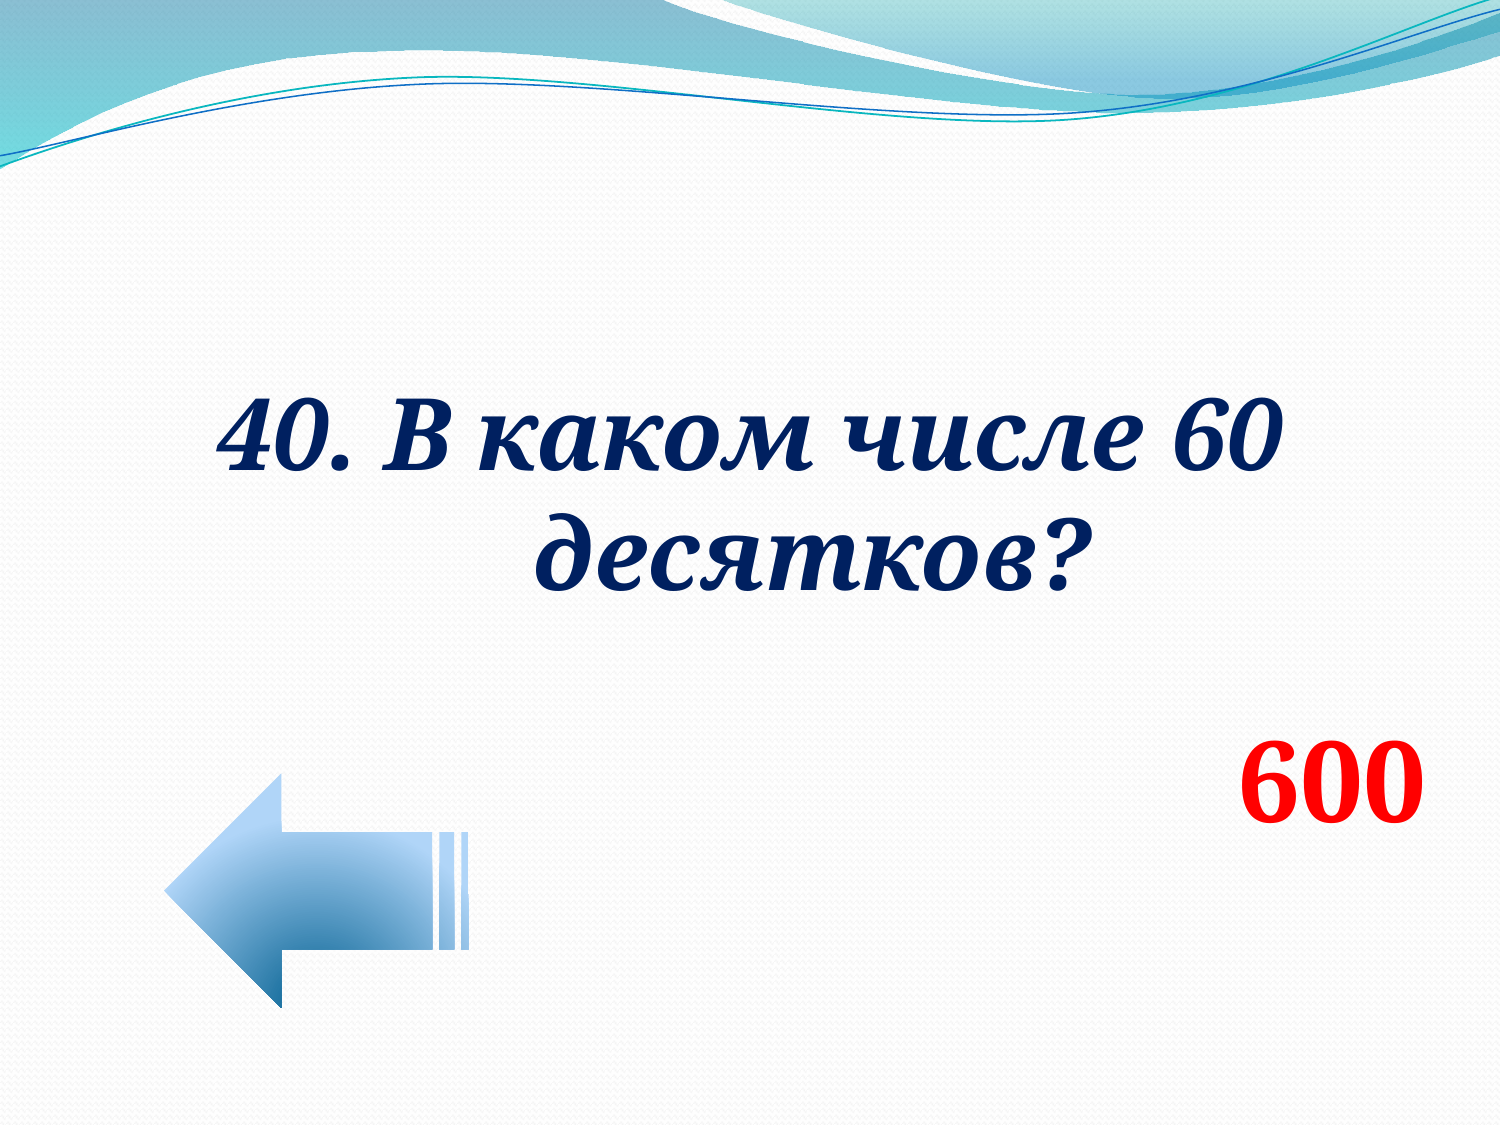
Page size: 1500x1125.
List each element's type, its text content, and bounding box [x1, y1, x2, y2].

text_box [164, 773, 433, 1008]
text_box [461, 832, 469, 950]
text_box 40. В каком числе 60 десятков? [0, 363, 1500, 618]
text_box [439, 832, 455, 950]
text_box 600 [714, 703, 1442, 853]
